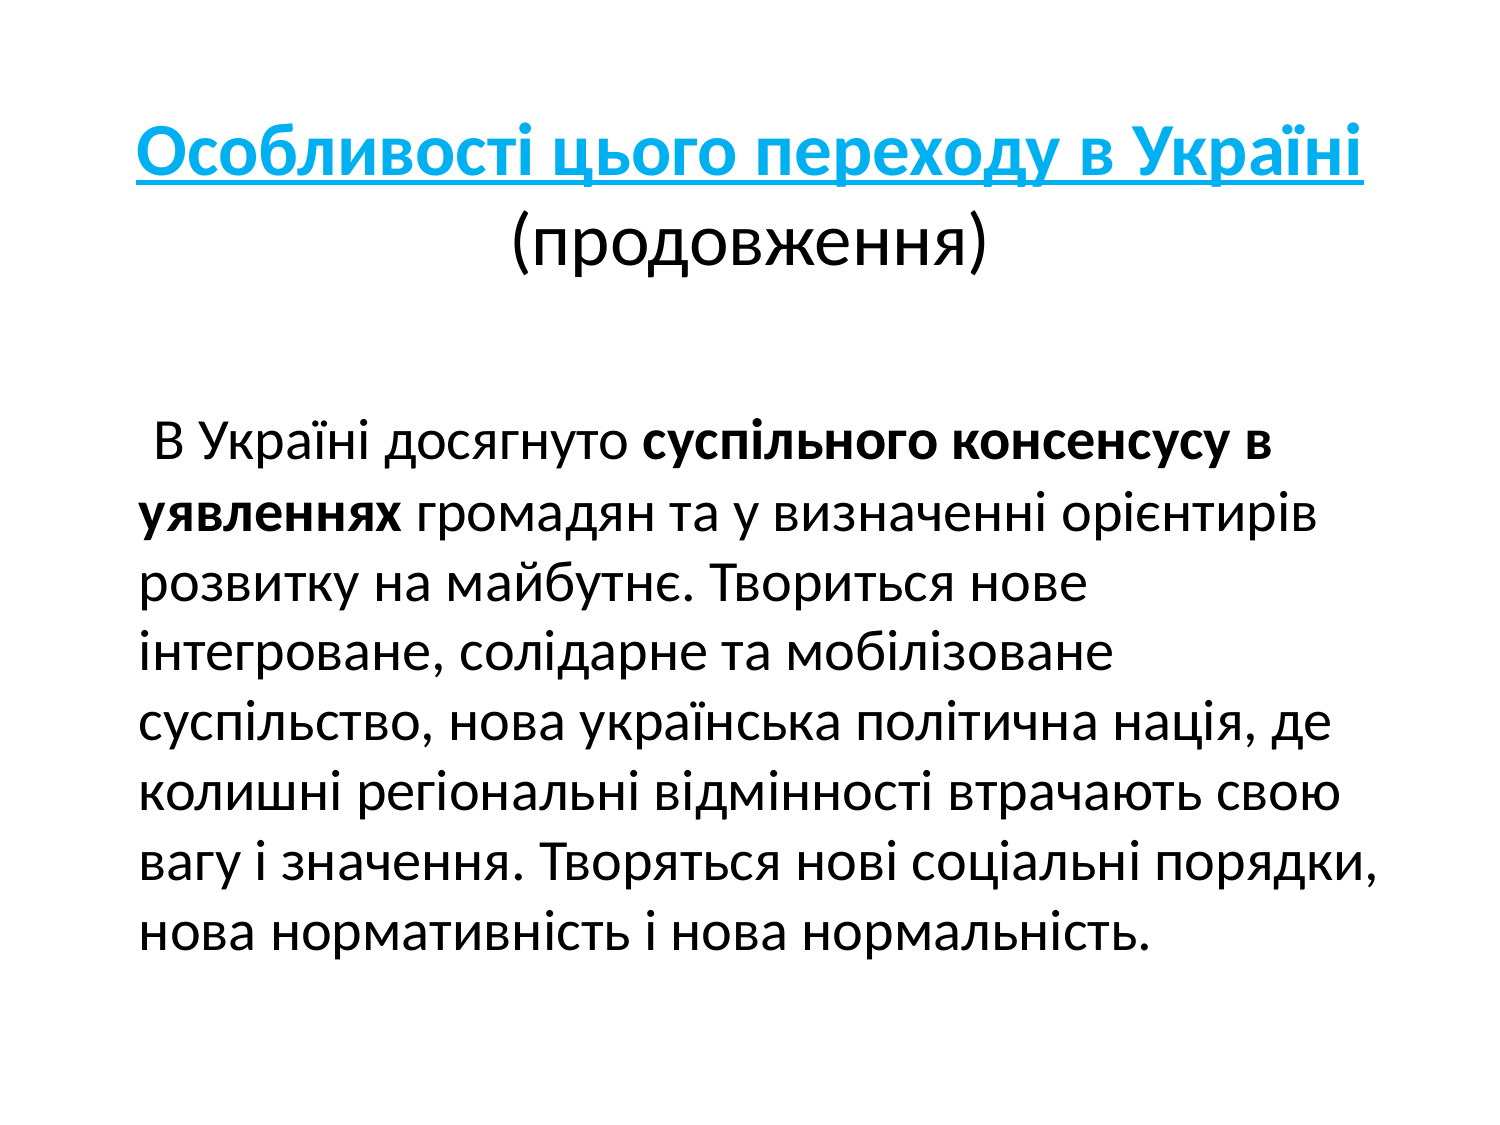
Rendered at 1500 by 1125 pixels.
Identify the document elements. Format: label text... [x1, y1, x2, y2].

title Особливості цього переходу в Україні (продовження) [112, 66, 1388, 315]
subtitle В Україні досягнуто суспільного консенсусу в уявленнях громадян та у визначенні орієнтирів розвитку на майбутнє. Твориться нове інтегроване, солідарне та мобілізоване суспільство, нова українська політична нація, де колишні регіональні відмінності втрачають свою вагу і значення. Творяться нові соціальні порядки, нова нормативність і нова нормальність. [123, 385, 1400, 1012]
